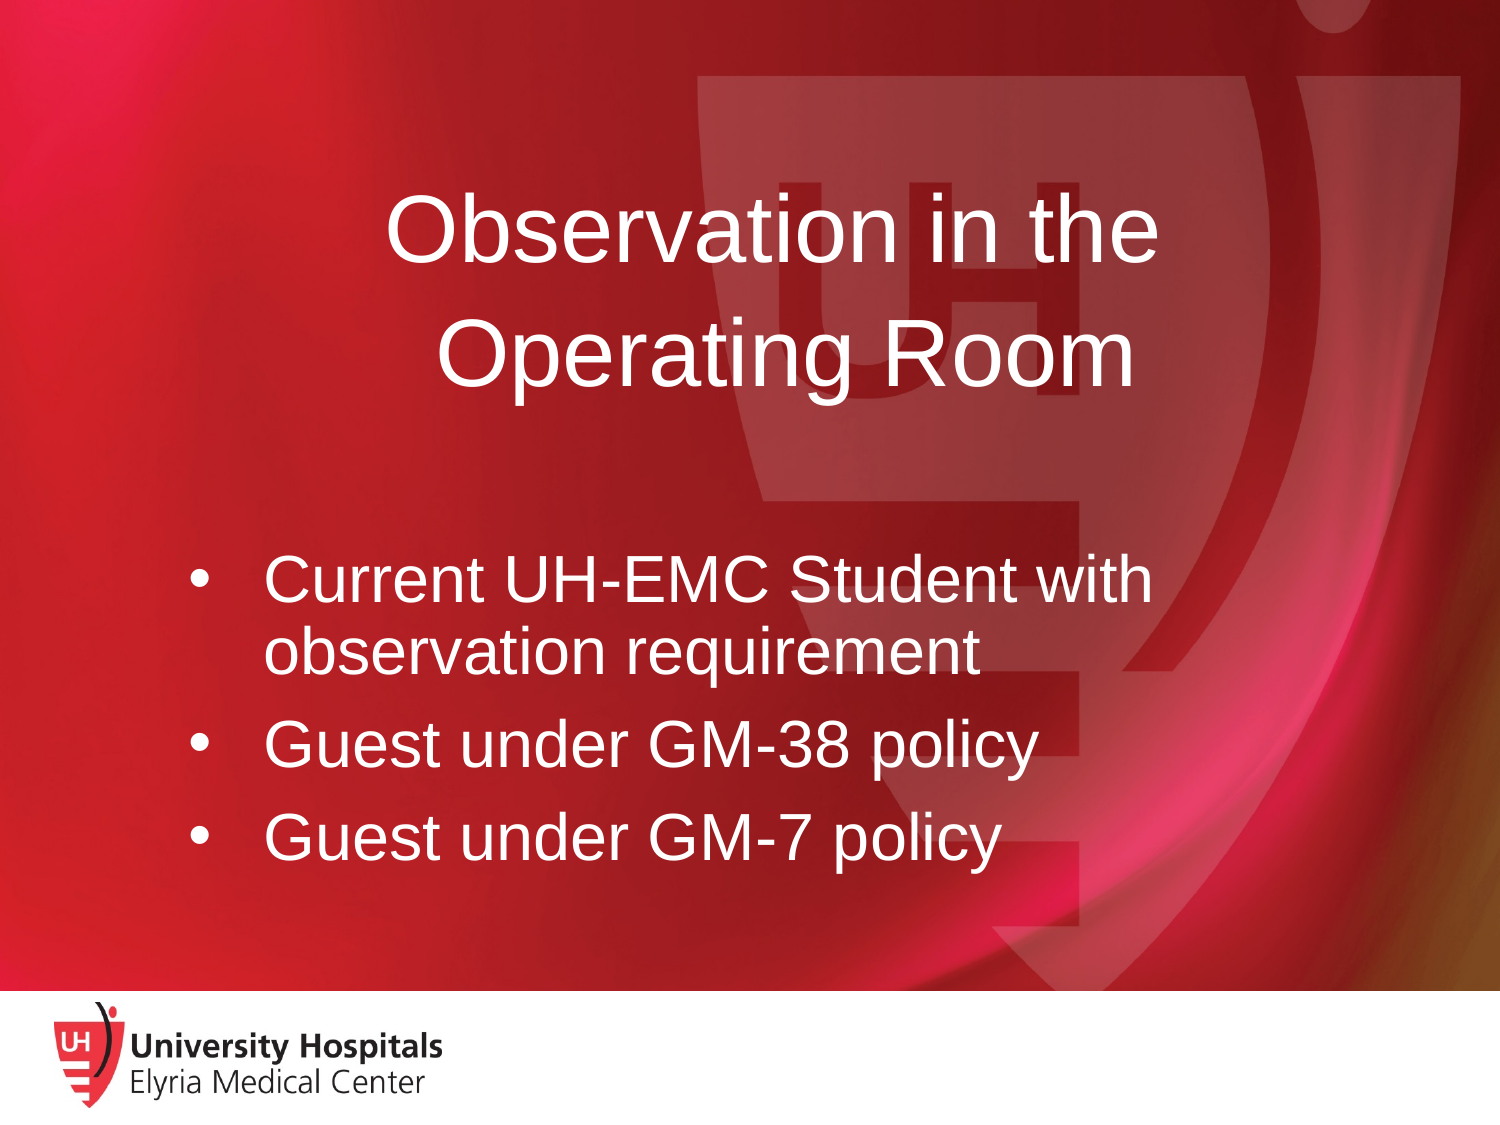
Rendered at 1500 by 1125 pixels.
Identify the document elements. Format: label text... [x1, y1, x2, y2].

list Current UH-EMC Student with observation requirement Guest under GM-38 policy Guest under GM-7 policy [173, 537, 1423, 900]
picture [54, 1002, 442, 1108]
list Observation in the Operating Room [108, 112, 1465, 475]
picture [0, 0, 1500, 991]
